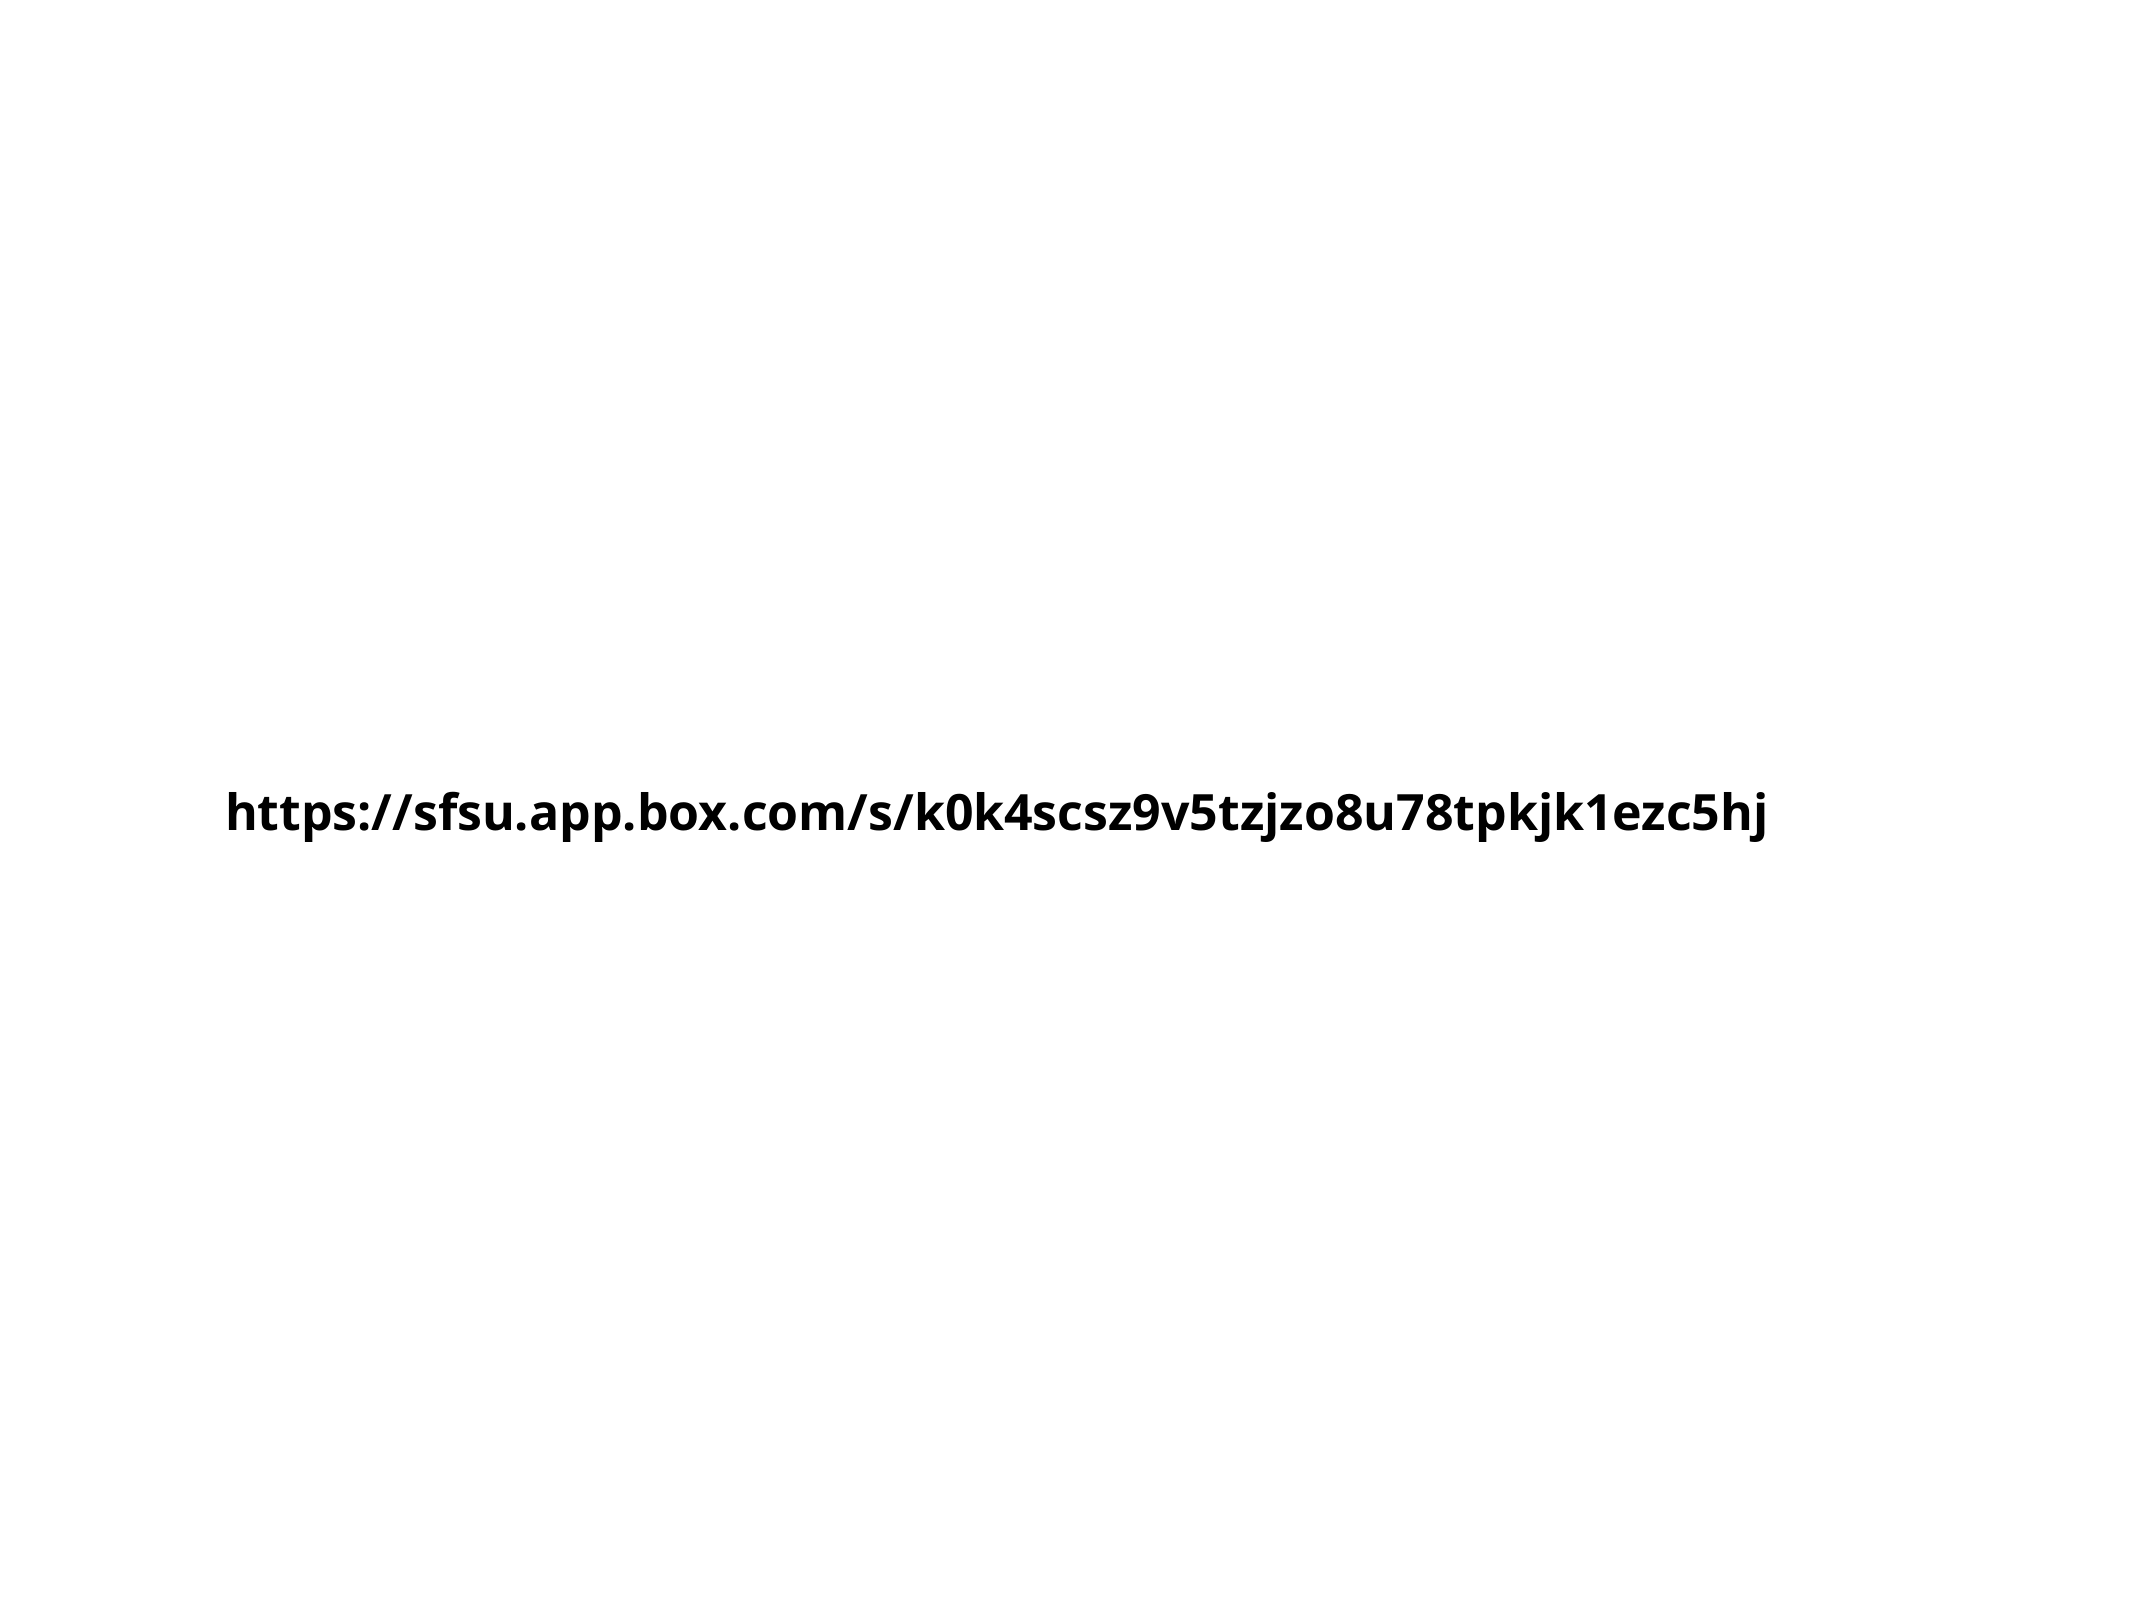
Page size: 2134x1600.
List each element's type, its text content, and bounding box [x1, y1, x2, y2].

text_box https://sfsu.app.box.com/s/k0k4scsz9v5tzjzo8u78tpkjk1ezc5hj [216, 772, 1778, 849]
